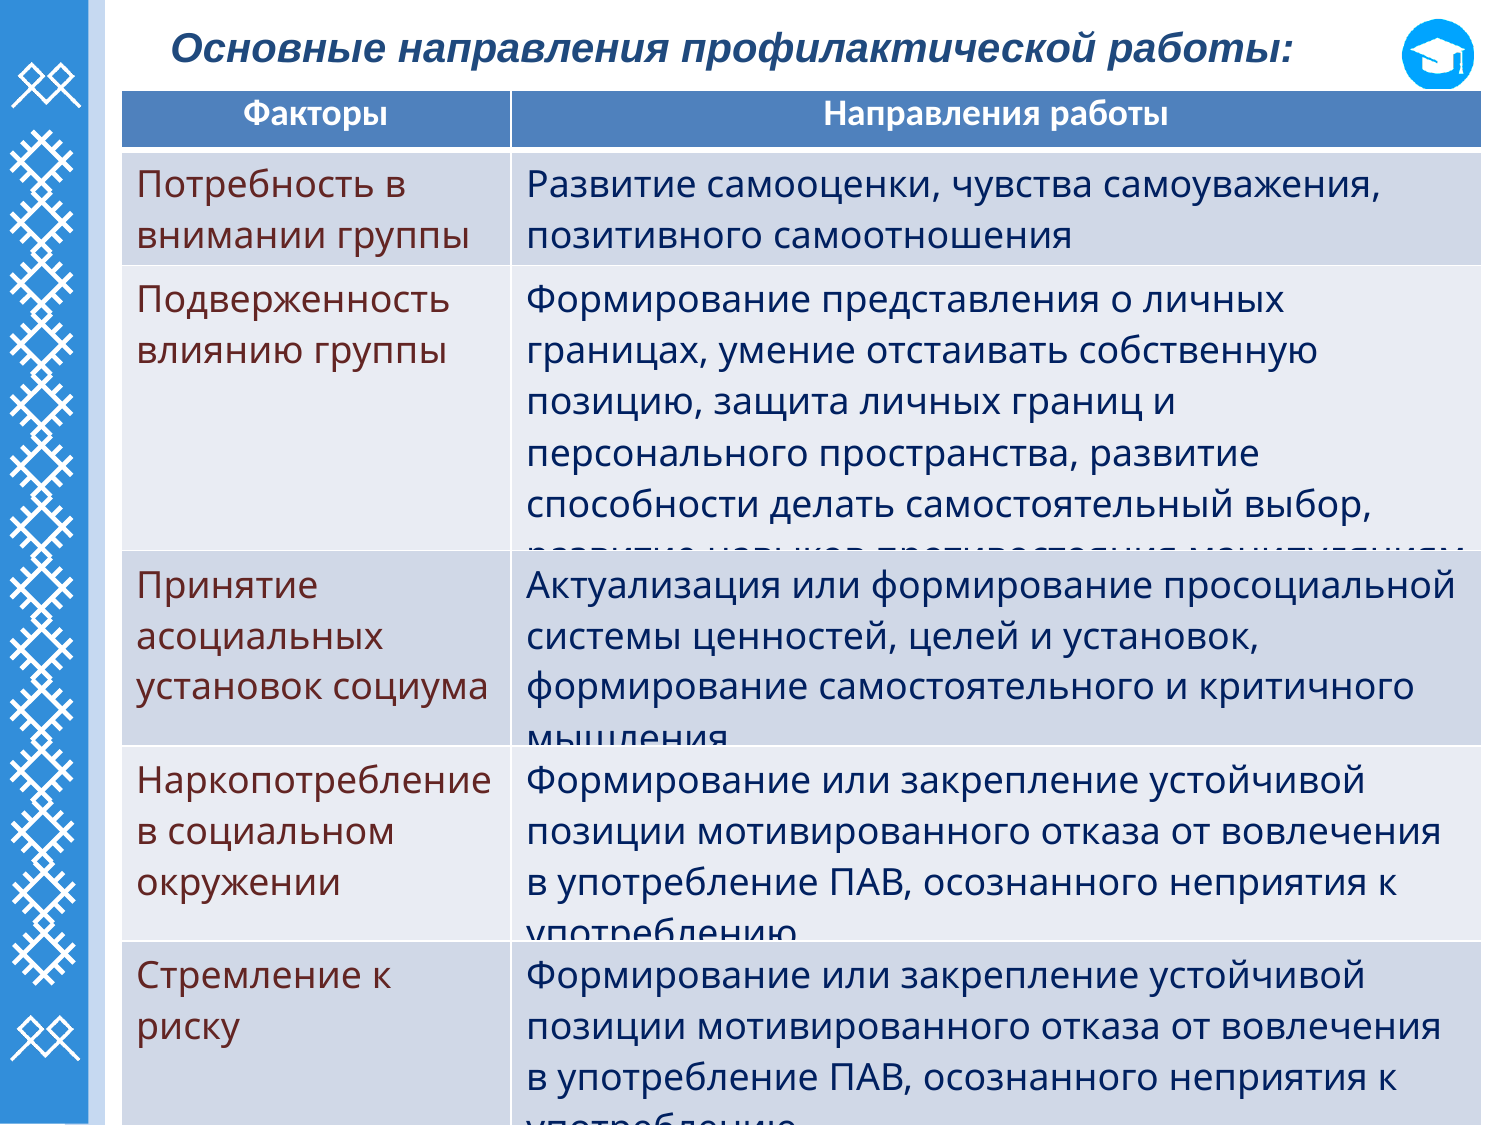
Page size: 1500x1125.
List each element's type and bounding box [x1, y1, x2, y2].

text_box [0, 0, 1483, 1125]
